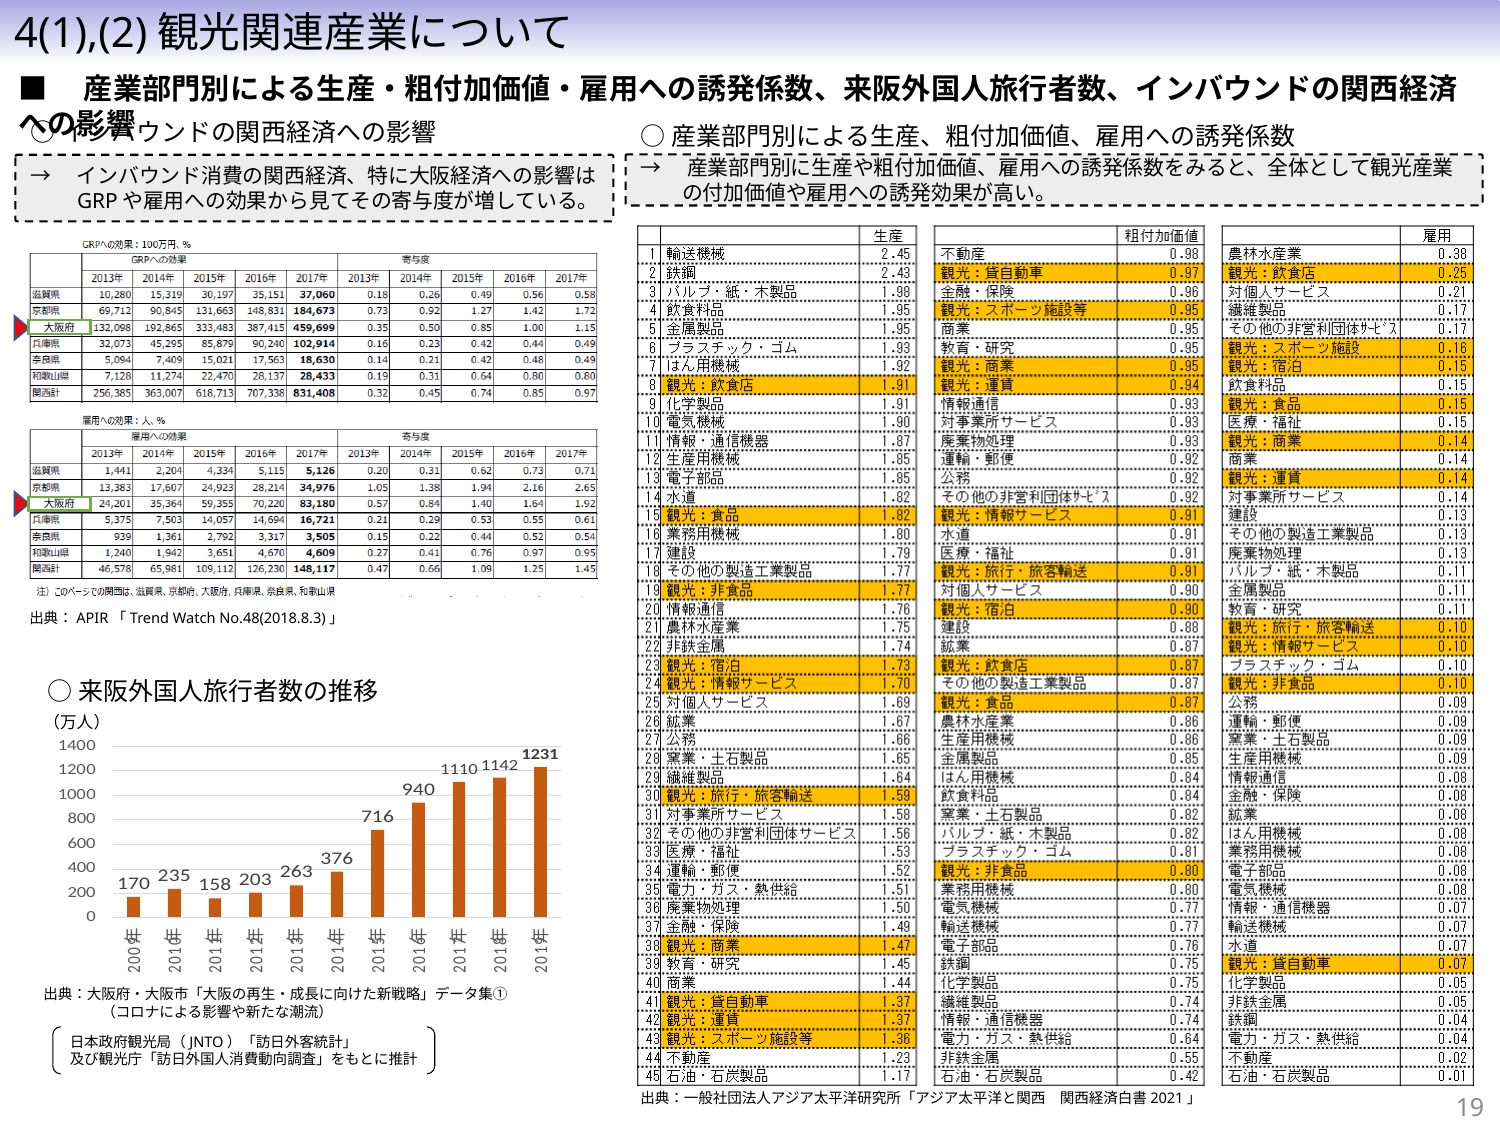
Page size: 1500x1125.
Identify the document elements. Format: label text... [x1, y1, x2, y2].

text_box → 産業部門別に生産や粗付加価値、雇用への誘発係数をみると、全体として観光産業 の付加価値や雇用への誘発効果が高い。 [624, 153, 1484, 207]
slide_number 19 [1159, 1088, 1500, 1125]
text_box 日本政府観光局（JNTO）「訪日外客統計」 及び観光庁「訪日外国人消費動向調査」をもとに推計 [52, 1026, 436, 1075]
text_box 出典：APIR「Trend Watch No.48(2018.8.3)」 [14, 601, 462, 634]
text_box 出典：一般社団法人アジア太平洋研究所「アジア太平洋と関西 関西経済白書2021」 [625, 1081, 1159, 1114]
text_box [13, 314, 22, 342]
text_box ■ 産業部門別による生産・粗付加価値・雇用への誘発係数、来阪外国人旅行者数、インバウンドの関西経済への影響 [3, 62, 1499, 148]
text_box ○産業部門別による生産、粗付加価値、雇用への誘発係数 [625, 148, 1311, 154]
text_box → インバウンド消費の関西経済、特に大阪経済への影響は GRPや雇用への効果から見てその寄与度が増している。 [14, 153, 615, 223]
text_box ○来阪外国人旅行者数の推移 [33, 668, 632, 714]
picture [637, 221, 1475, 1094]
text_box 出典：大阪府・大阪市「大阪の再生・成長に向けた新戦略」データ集① （コロナによる影響や新たな潮流） [28, 978, 637, 1028]
text_box ○インバウンドの関西経済への影響 [15, 108, 614, 154]
text_box （万人） [28, 704, 209, 739]
text_box 4(1),(2)観光関連産業について [0, 0, 1500, 65]
picture [52, 733, 569, 978]
picture [22, 233, 599, 597]
text_box [13, 489, 22, 518]
